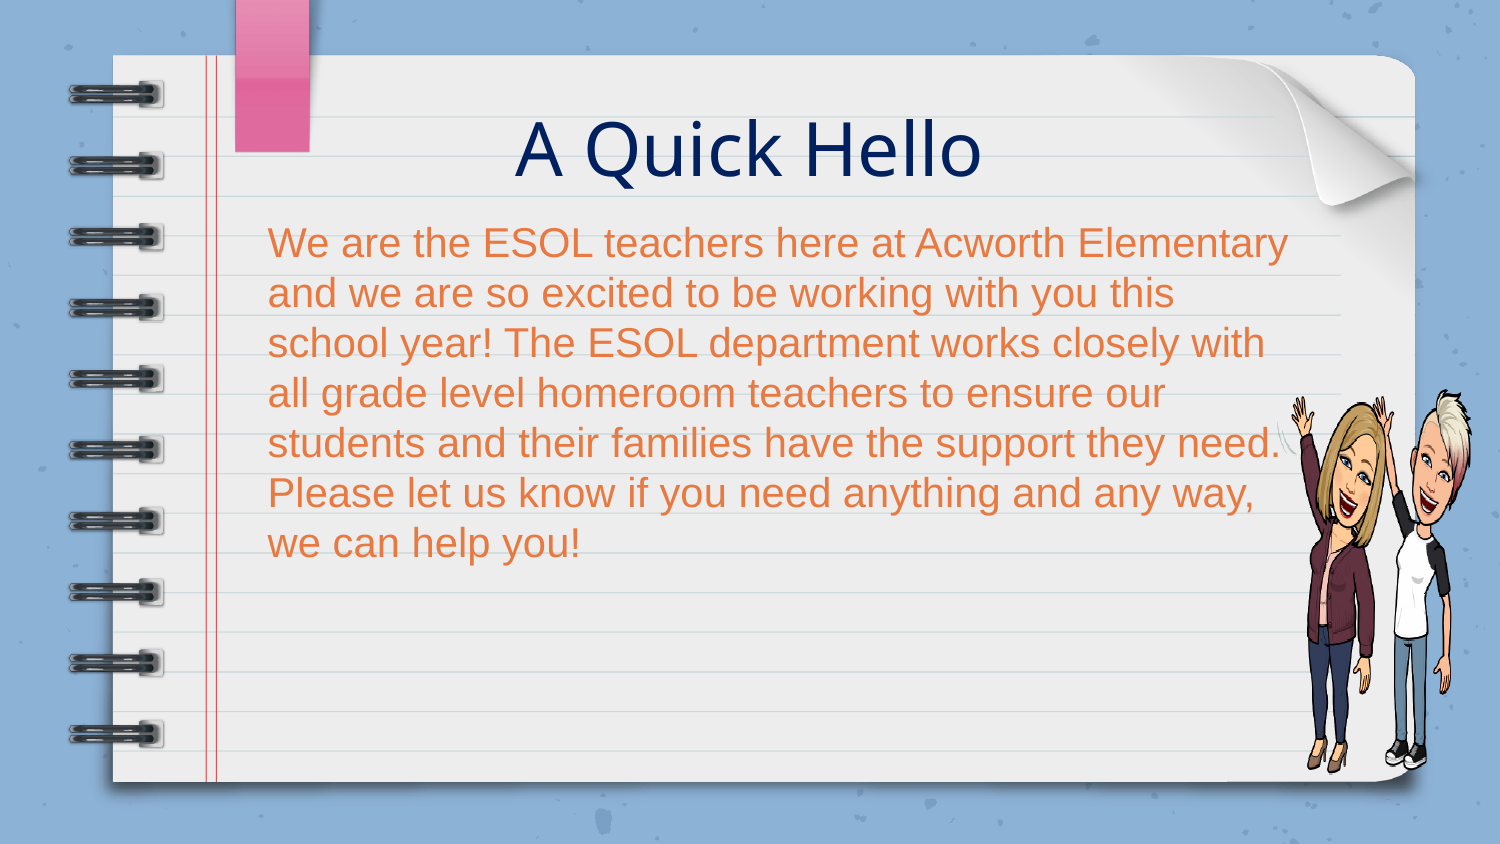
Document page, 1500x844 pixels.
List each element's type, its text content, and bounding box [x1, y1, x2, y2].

title A Quick Hello [343, 103, 1199, 198]
text_box We are the ESOL teachers here at Acworth Elementary and we are so excited to be working with you this school year! The ESOL department works closely with all grade level homeroom teachers to ensure our students and their families have the support they need. Please let us know if you need anything and any way, we can help you! [252, 207, 1306, 573]
picture [63, 0, 1500, 822]
